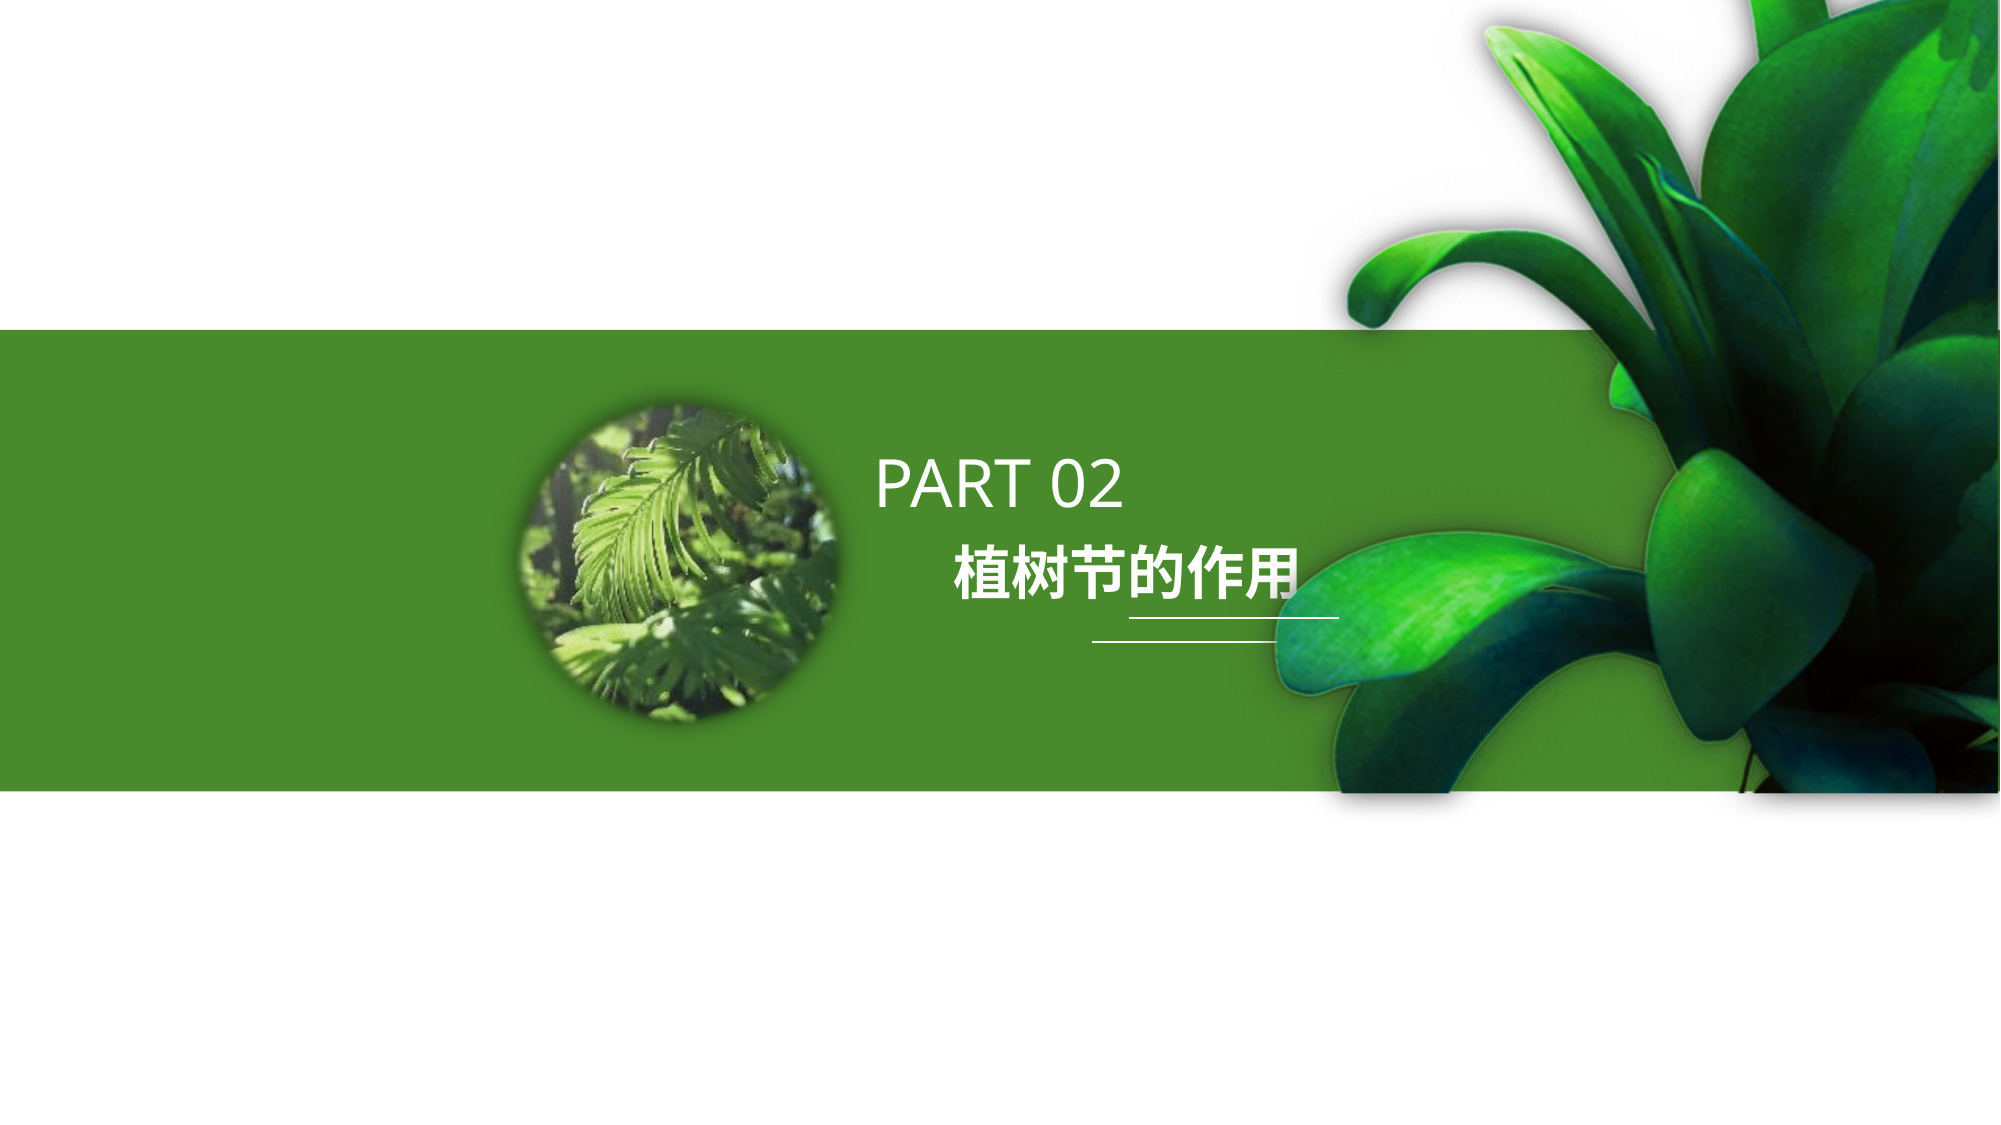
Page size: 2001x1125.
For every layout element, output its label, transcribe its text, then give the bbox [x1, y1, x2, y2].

text_box [0, 329, 1137, 792]
picture [1160, 0, 2000, 869]
text_box 植树节的作用 [938, 529, 1137, 614]
text_box PART 02 [859, 433, 1137, 529]
picture [514, 397, 845, 728]
